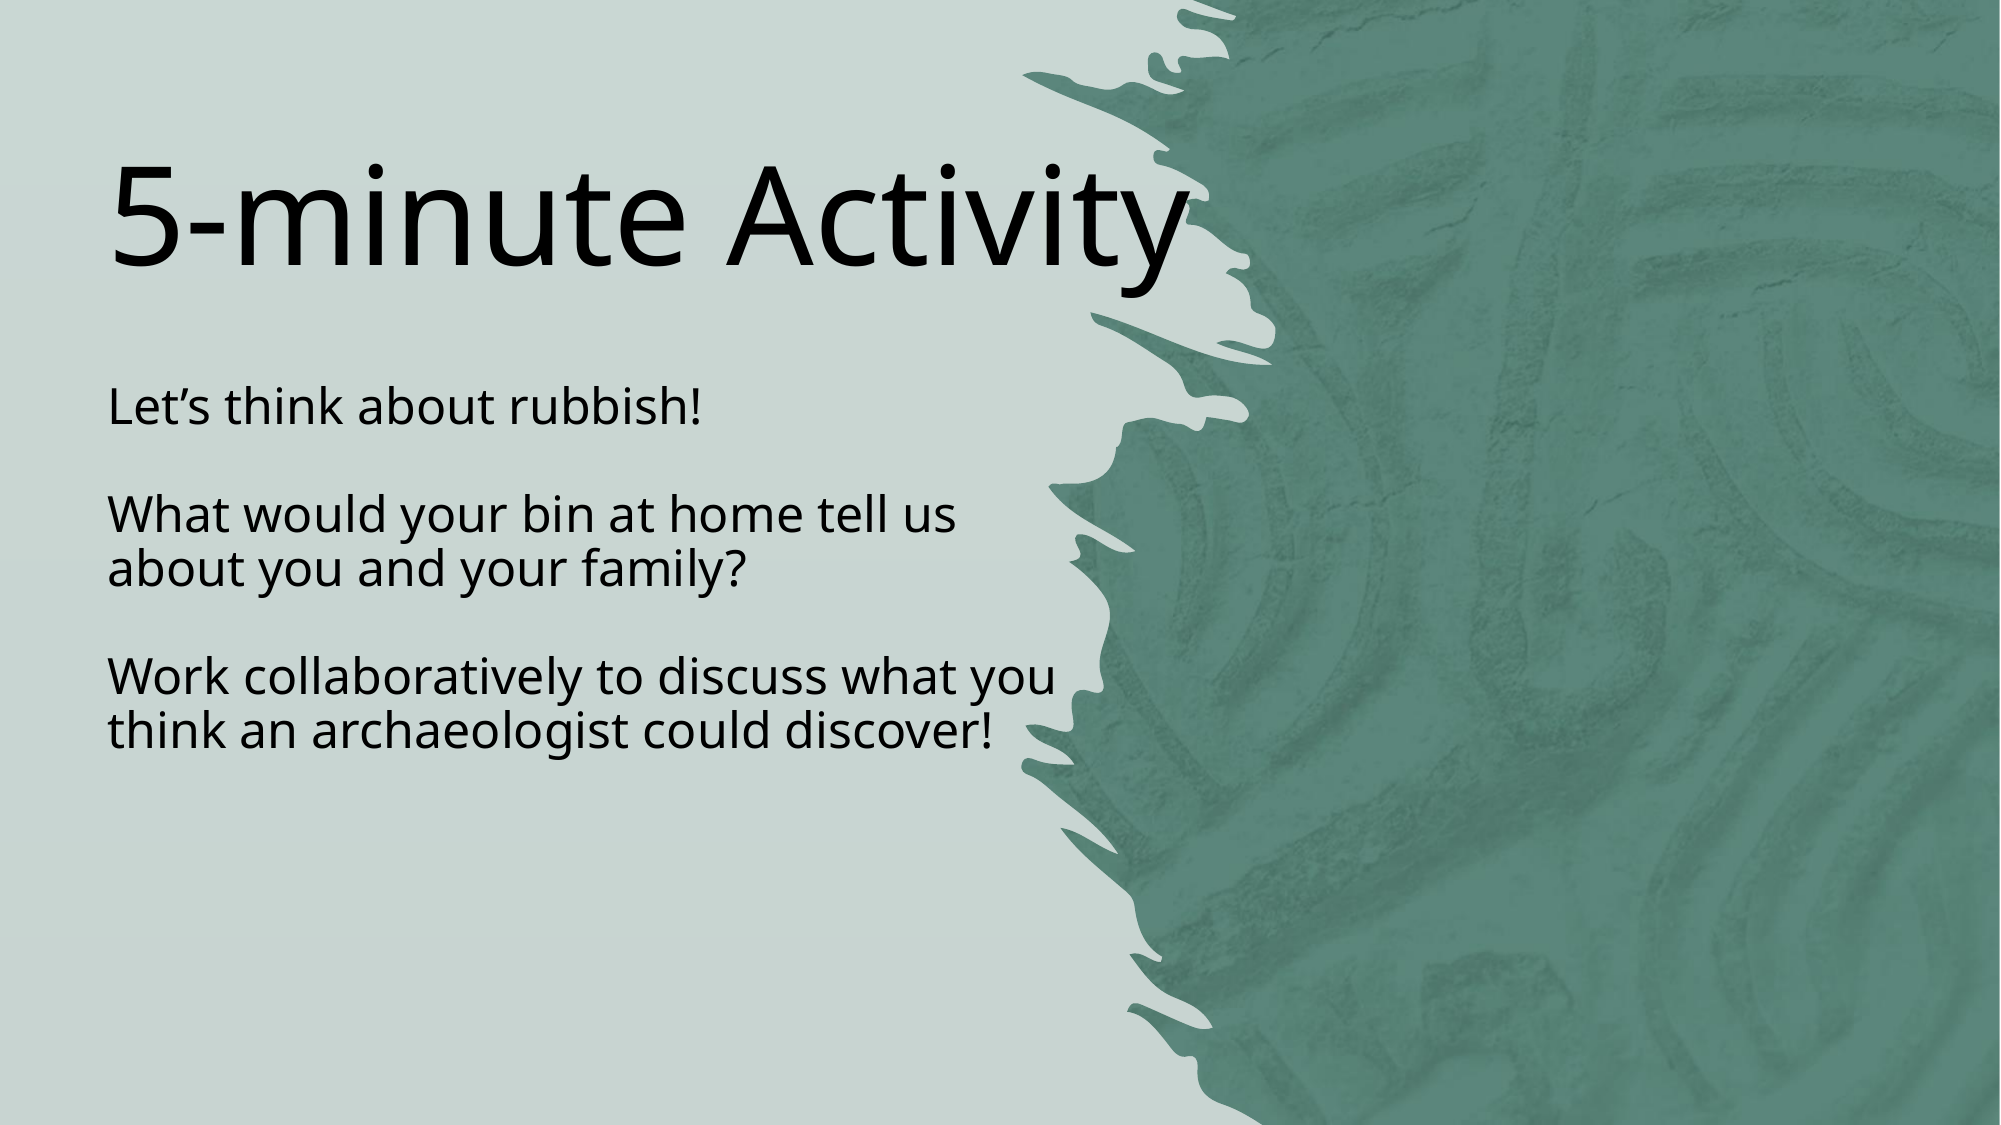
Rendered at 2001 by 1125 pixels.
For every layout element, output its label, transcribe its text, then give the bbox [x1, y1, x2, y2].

picture [1020, 0, 2000, 1125]
text_box 5-minute Activity [92, 87, 1020, 314]
text_box Let’s think about rubbish! What would your bin at home tell us about you and your family? Work collaboratively to discuss what you think an archaeologist could discover! [92, 314, 1020, 856]
